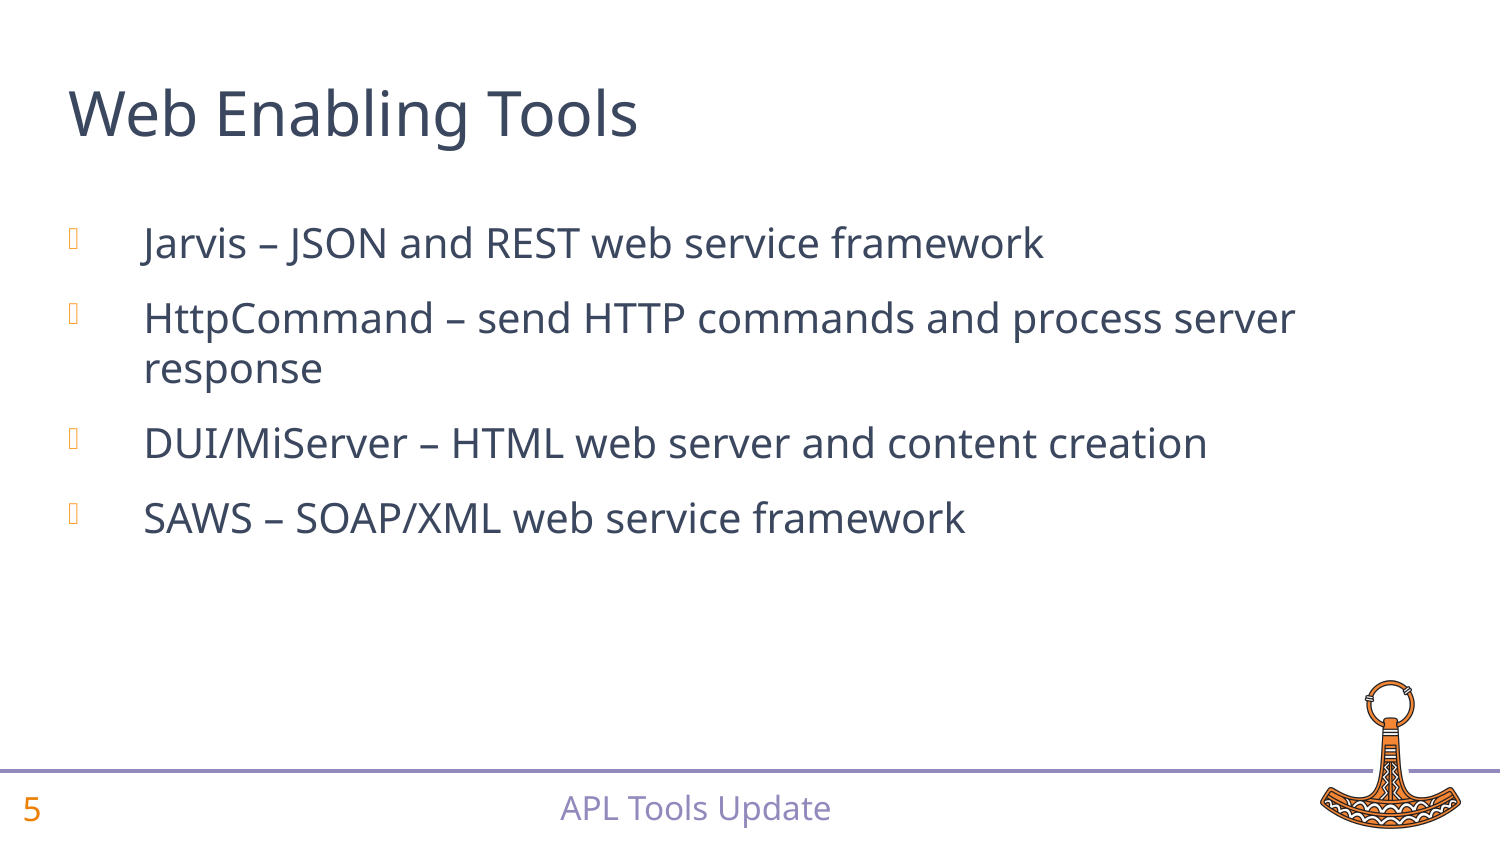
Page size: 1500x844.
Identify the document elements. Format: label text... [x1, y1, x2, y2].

list Jarvis – JSON and REST web service framework HttpCommand – send HTTP commands and process server response DUI/MiServer – HTML web server and content creation SAWS – SOAP/XML web service framework [53, 209, 1444, 740]
picture [1320, 680, 1461, 829]
title Web Enabling Tools [53, 43, 1203, 157]
